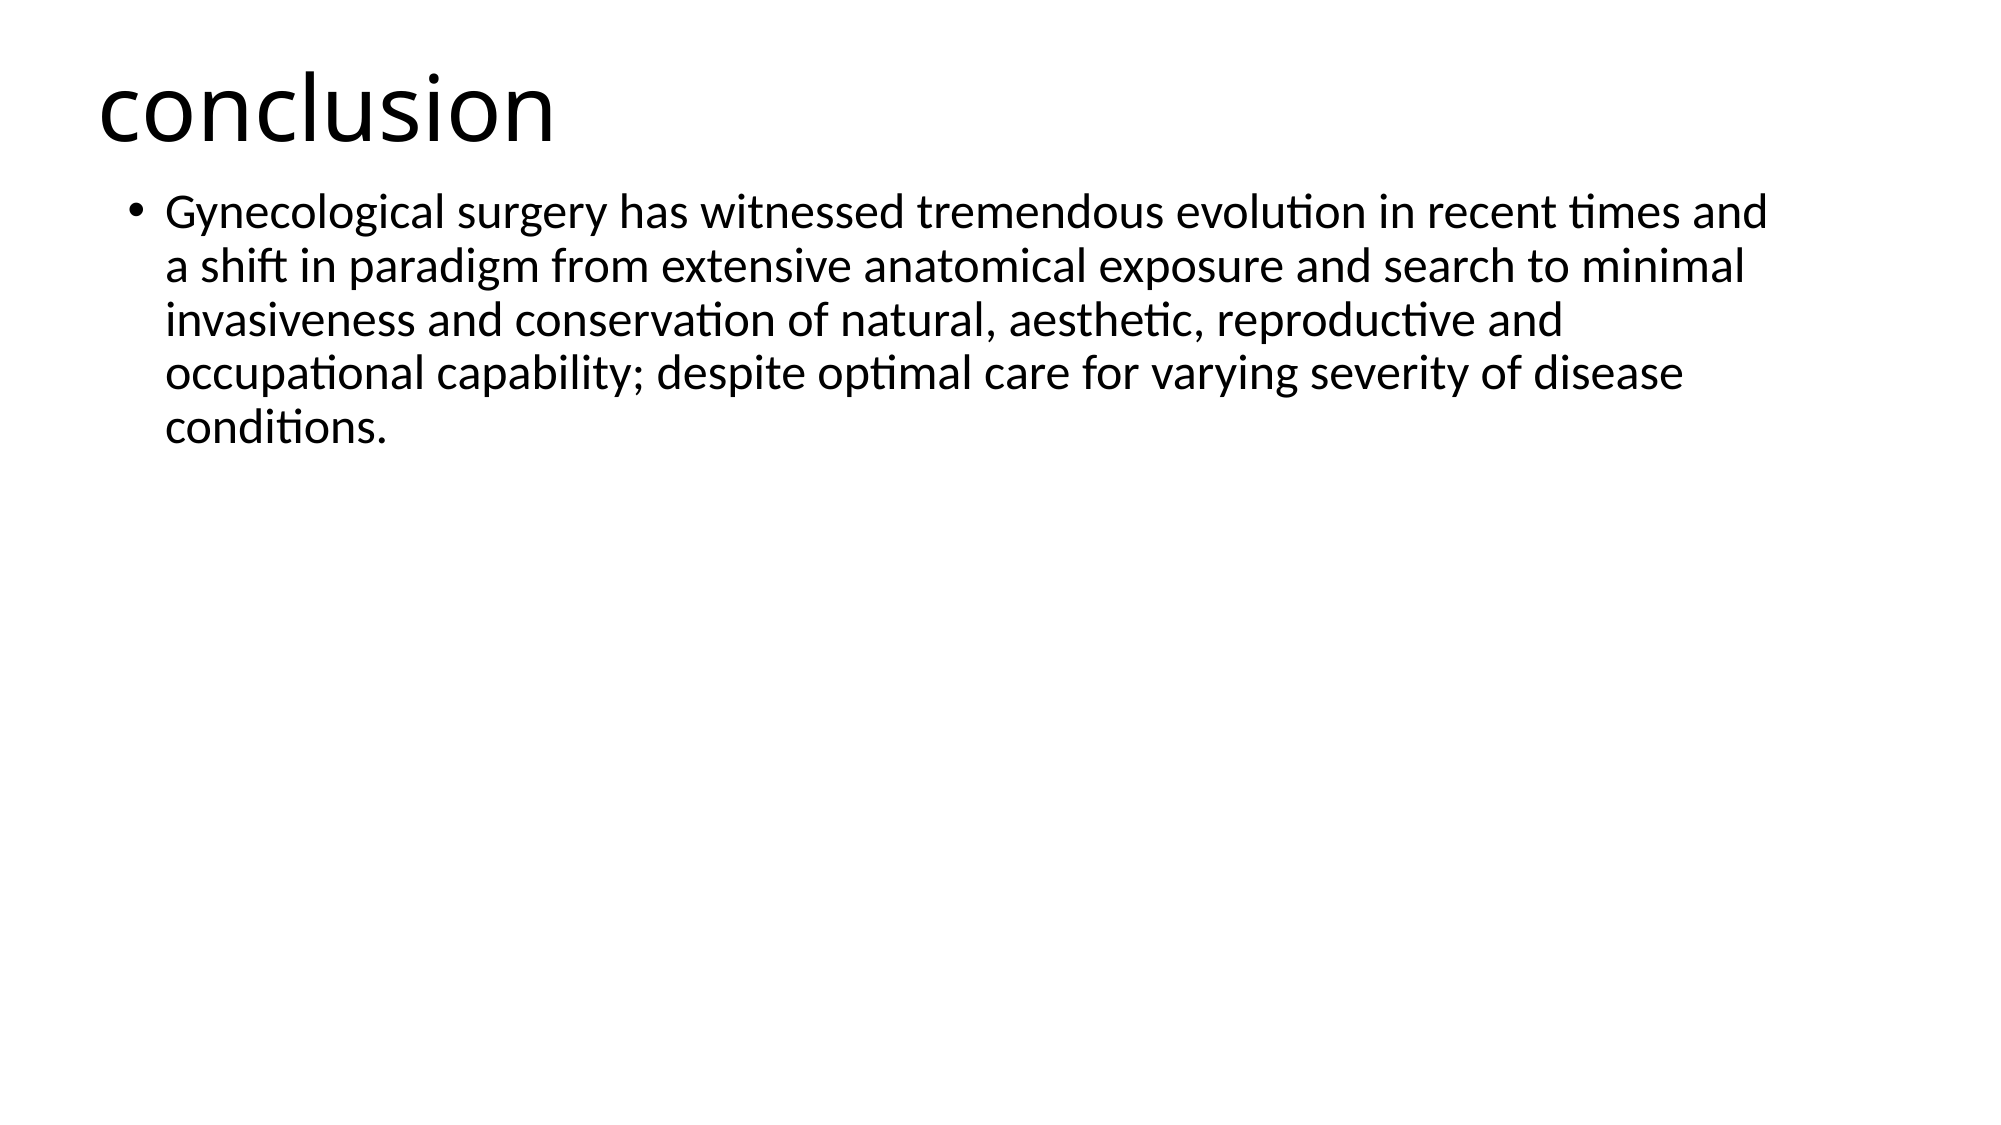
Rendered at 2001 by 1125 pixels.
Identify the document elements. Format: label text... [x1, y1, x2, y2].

list Gynecological surgery has witnessed tremendous evolution in recent times and a shift in paradigm from extensive anatomical exposure and search to minimal invasiveness and conservation of natural, aesthetic, reproductive and occupational capability; despite optimal care for varying severity of disease conditions. [112, 177, 1818, 909]
title conclusion [82, 17, 1789, 207]
